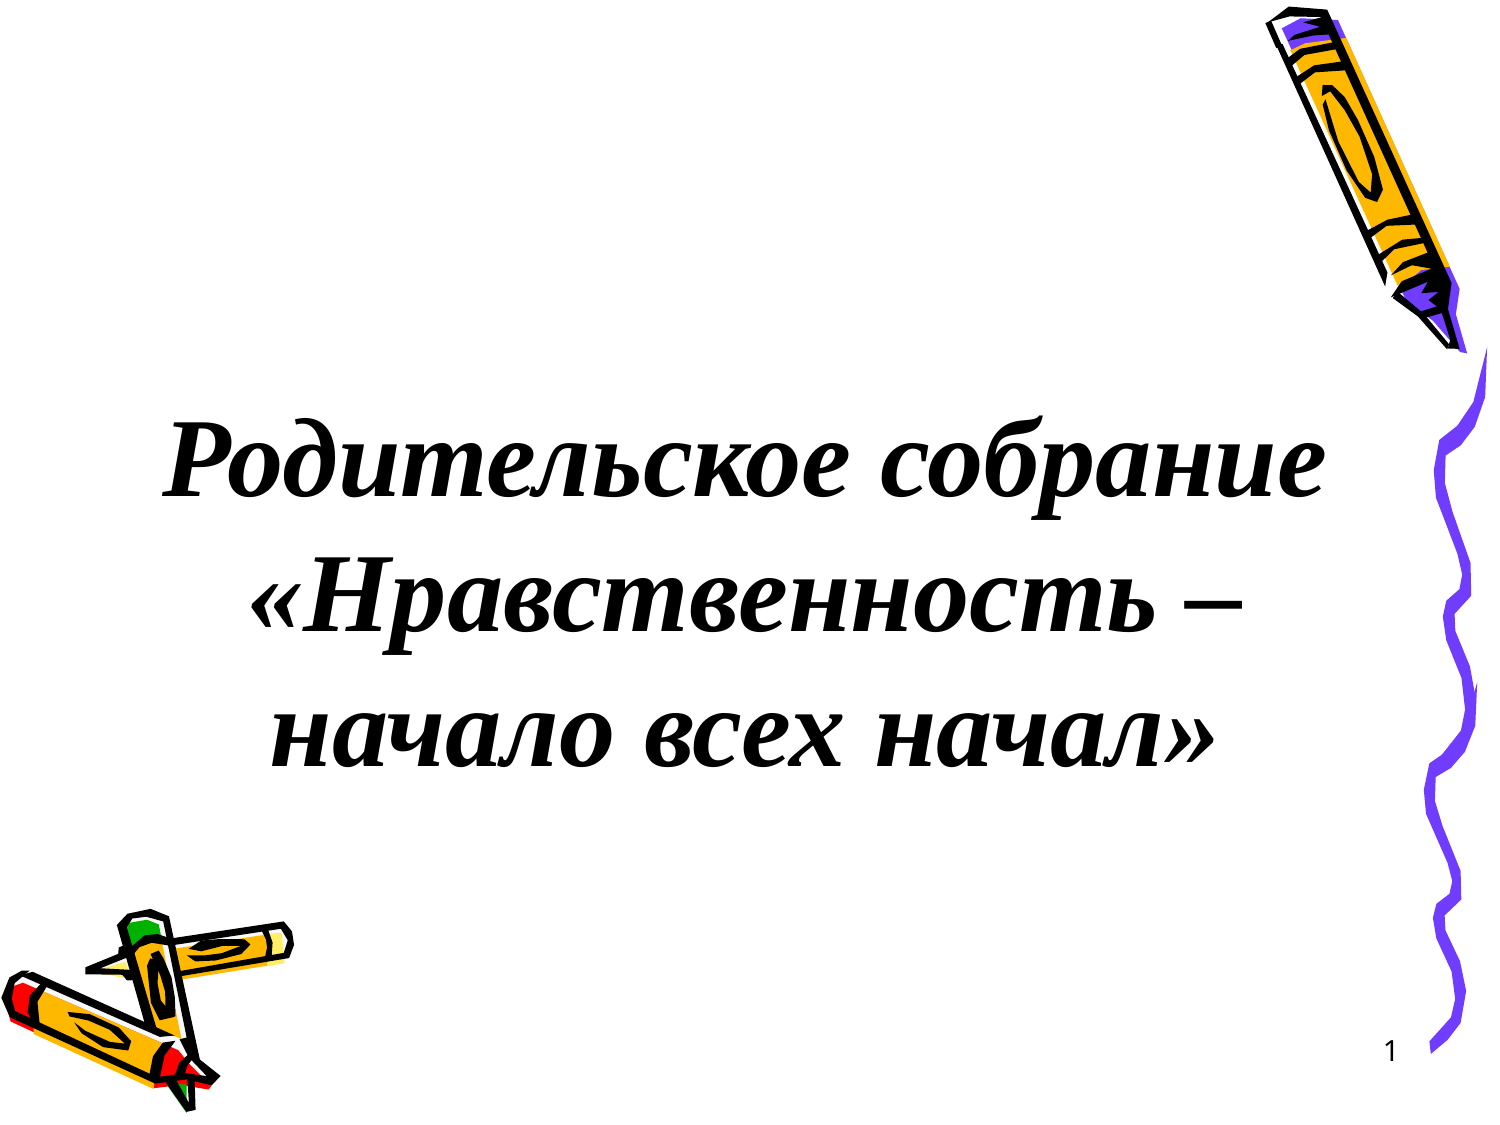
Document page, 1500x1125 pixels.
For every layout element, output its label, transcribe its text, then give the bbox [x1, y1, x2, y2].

slide_number 1 [1101, 1024, 1415, 1101]
title Родительское собрание «Нравственность – начало всех начал» [70, 316, 1421, 798]
